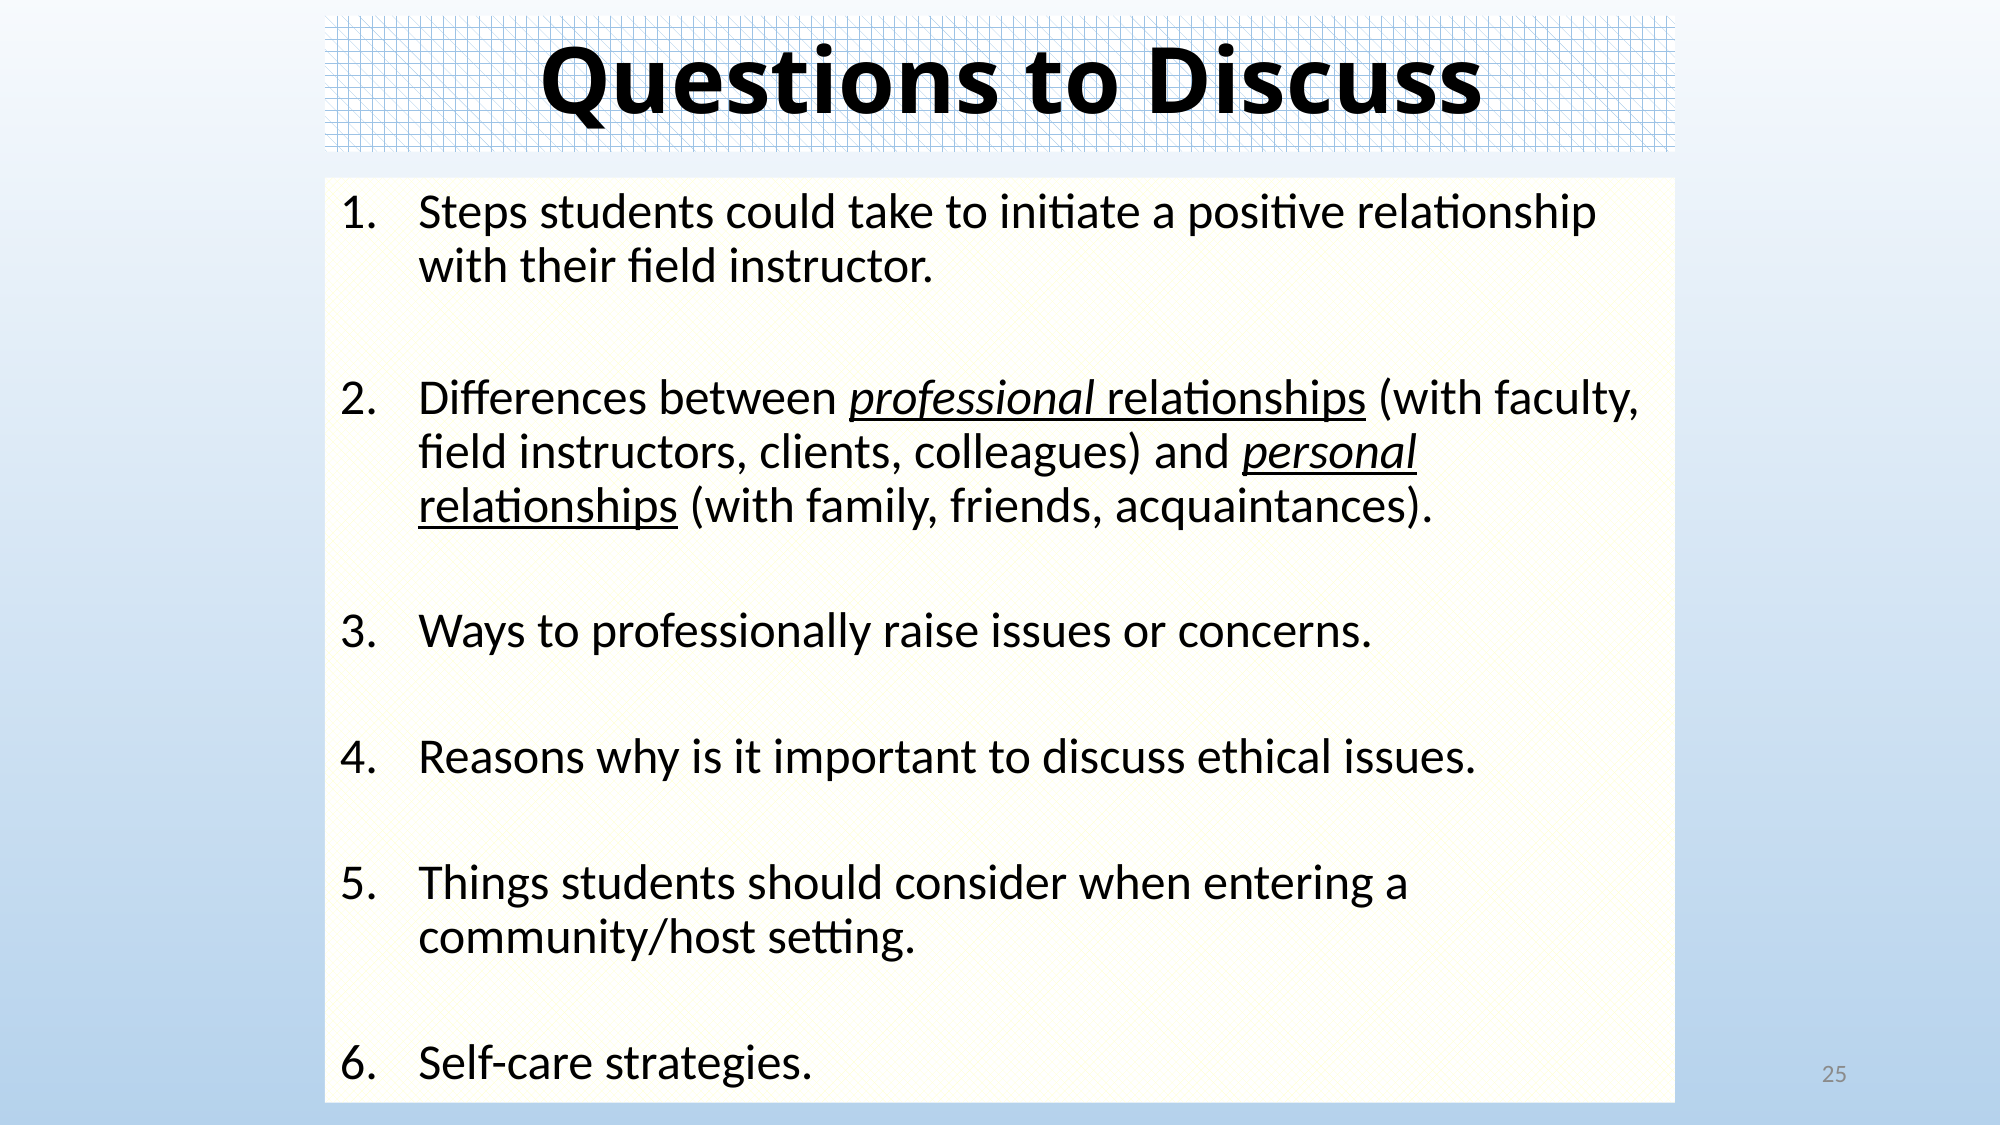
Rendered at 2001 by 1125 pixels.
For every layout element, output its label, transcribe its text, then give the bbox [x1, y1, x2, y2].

title Questions to Discuss [324, 15, 1675, 152]
list Steps students could take to initiate a positive relationship with their field instructor. Differences between professional relationships (with faculty, field instructors, clients, colleagues) and personal relationships (with family, friends, acquaintances). Ways to professionally raise issues or concerns. Reasons why is it important to discuss ethical issues. Things students should consider when entering a community/host setting. Self-care strategies. [324, 177, 1675, 1103]
slide_number 25 [1412, 1042, 1863, 1103]
